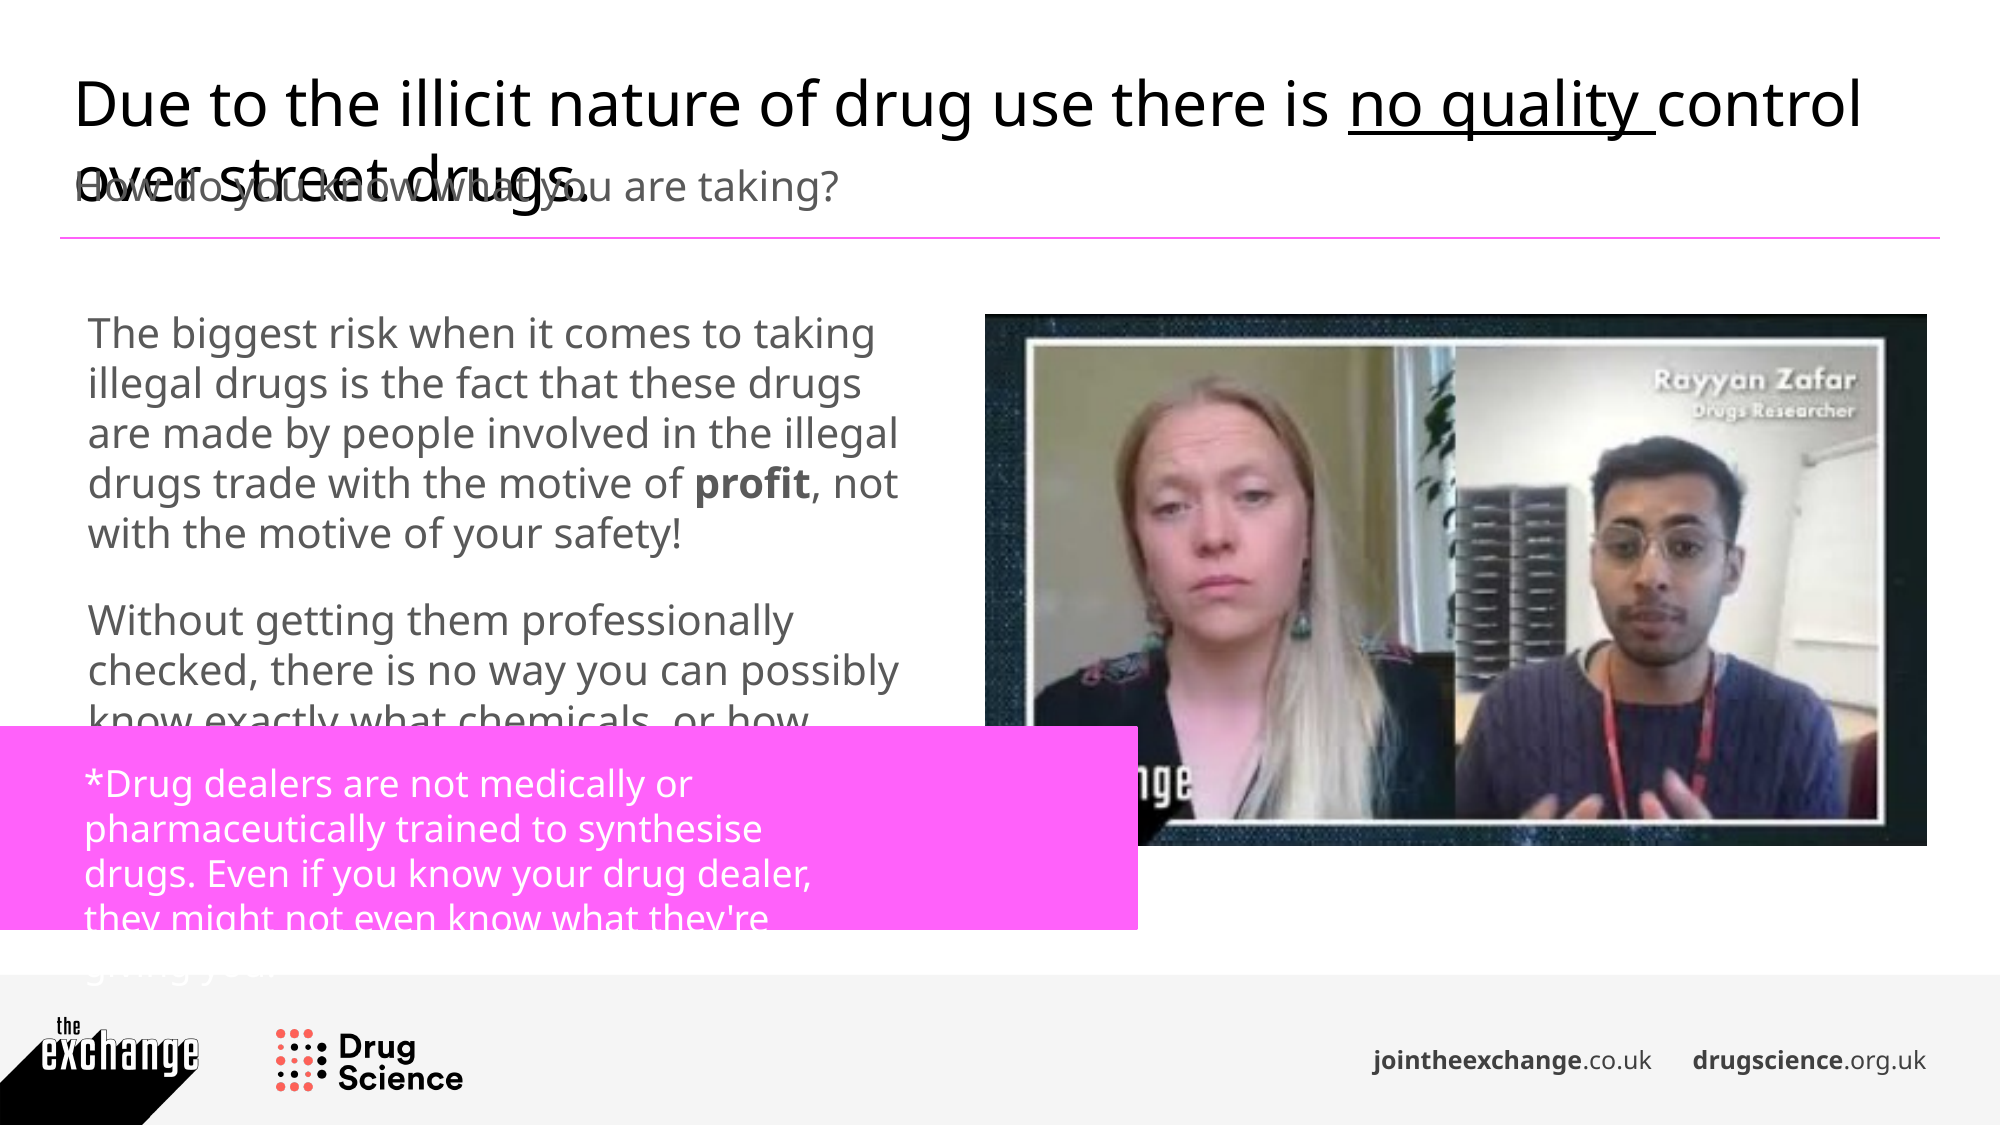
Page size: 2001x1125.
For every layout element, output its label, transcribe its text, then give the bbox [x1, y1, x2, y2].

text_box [984, 313, 1928, 847]
text_box [0, 724, 1139, 932]
text_box The biggest risk when it comes to taking illegal drugs is the fact that these drugs are made by people involved in the illegal drugs trade with the motive of profit, not with the motive of your safety! Without getting them professionally checked, there is no way you can possibly know exactly what chemicals, or how much of them, is in a drug from an illegal source. [72, 299, 942, 724]
list Due to the illicit nature of drug use there is no quality control over street drugs. [58, 56, 2000, 140]
picture [276, 1029, 463, 1092]
picture [0, 1015, 237, 1125]
list How do you know what you are taking? [58, 152, 1752, 236]
text_box *Drug dealers are not medically or pharmaceutically trained to synthesise drugs. Even if you know your drug dealer, they might not even know what they're giving you. [72, 754, 897, 991]
